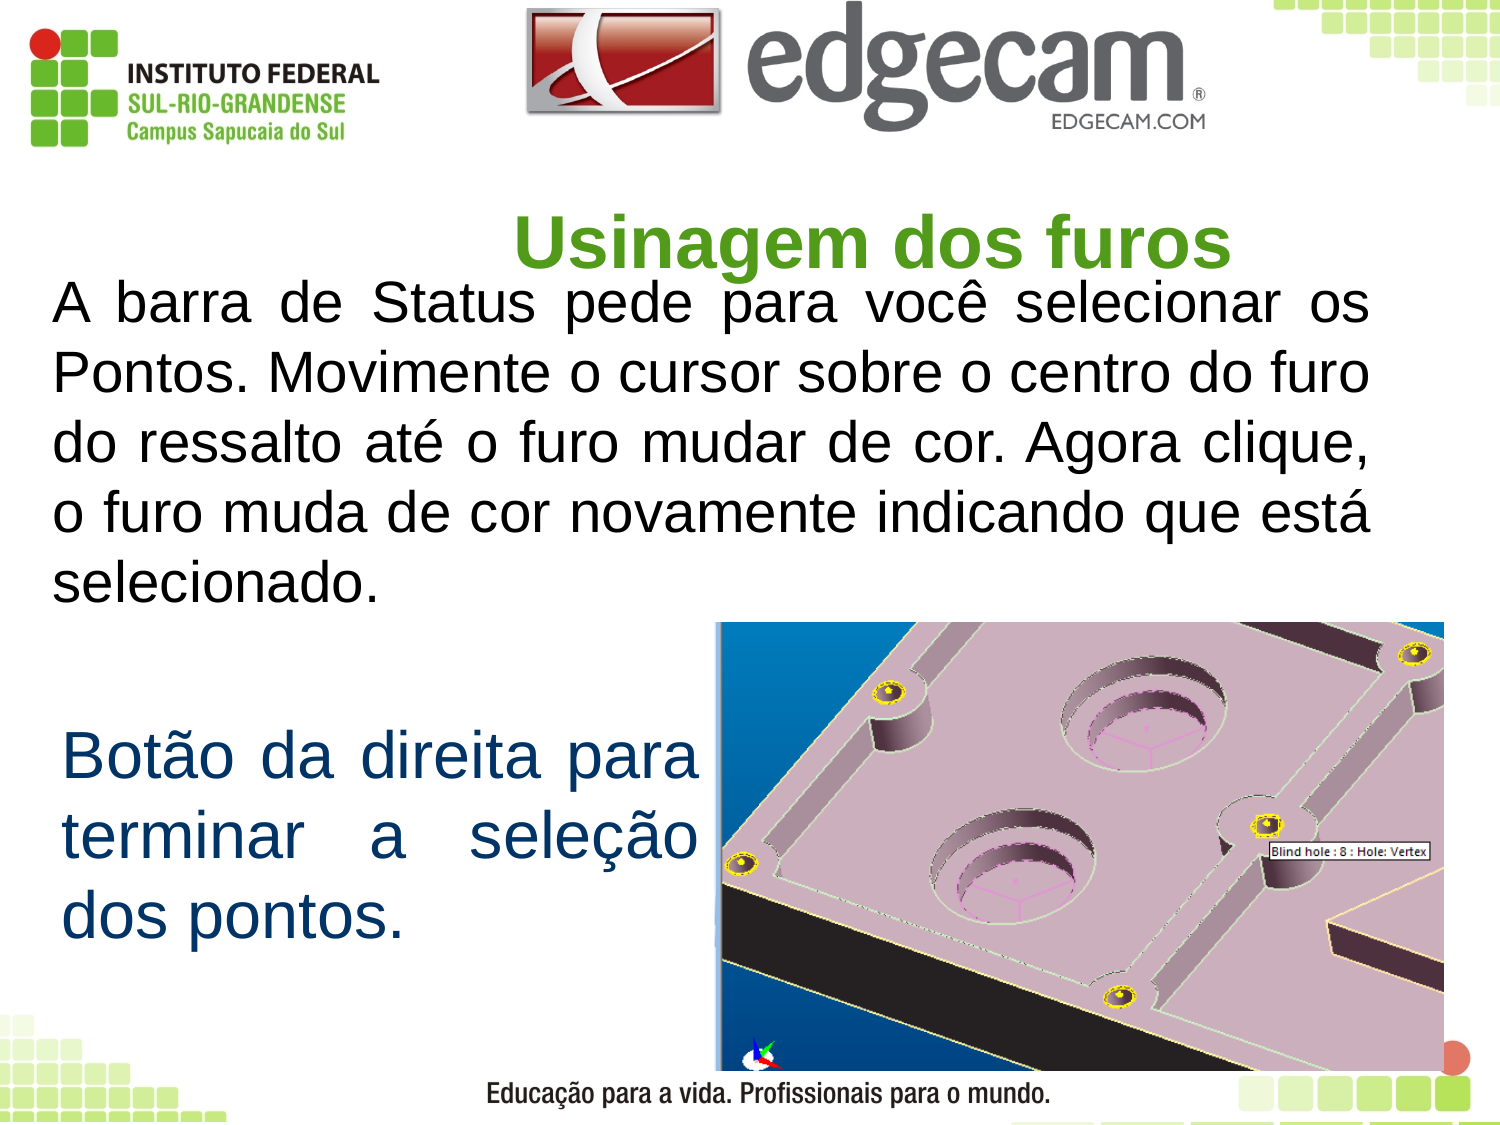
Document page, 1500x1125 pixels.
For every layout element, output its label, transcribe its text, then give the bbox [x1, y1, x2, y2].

text_box Botão da direita para terminar a seleção dos pontos. [47, 704, 709, 959]
picture [0, 0, 1500, 1125]
list A barra de Status pede para você selecionar os Pontos. Movimente o cursor sobre o centro do furo do ressalto até o furo mudar de cor. Agora clique, o furo muda de cor novamente indicando que está selecionado. [37, 256, 1388, 675]
title Usinagem dos furos [194, 172, 1500, 291]
